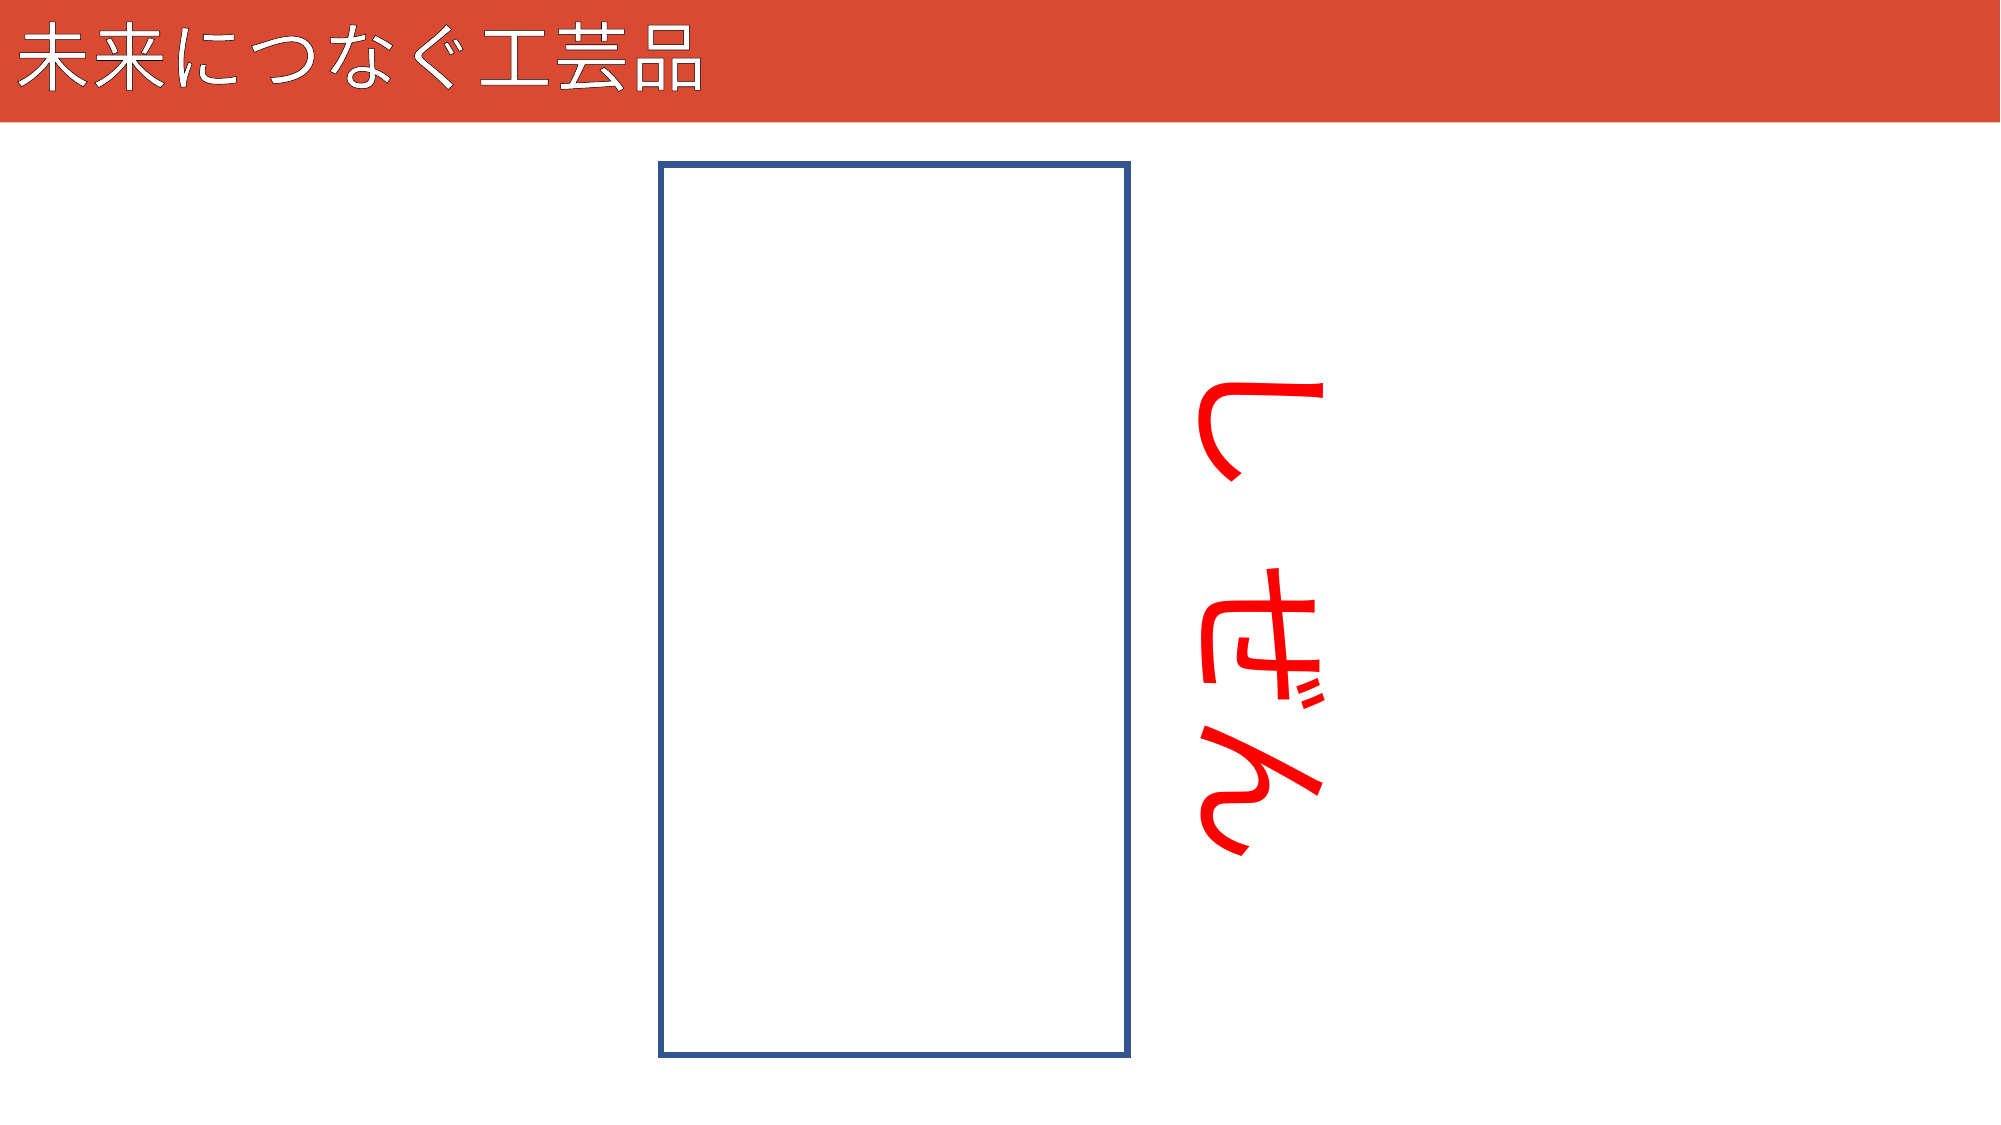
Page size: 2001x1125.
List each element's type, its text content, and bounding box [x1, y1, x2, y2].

text_box 自然 [616, 195, 1152, 1125]
text_box し ぜん [1151, 333, 1364, 954]
title 未来につなぐ工芸品 [0, 0, 1712, 123]
slide_number 38 [1712, 0, 2000, 123]
text_box [660, 163, 1129, 1056]
